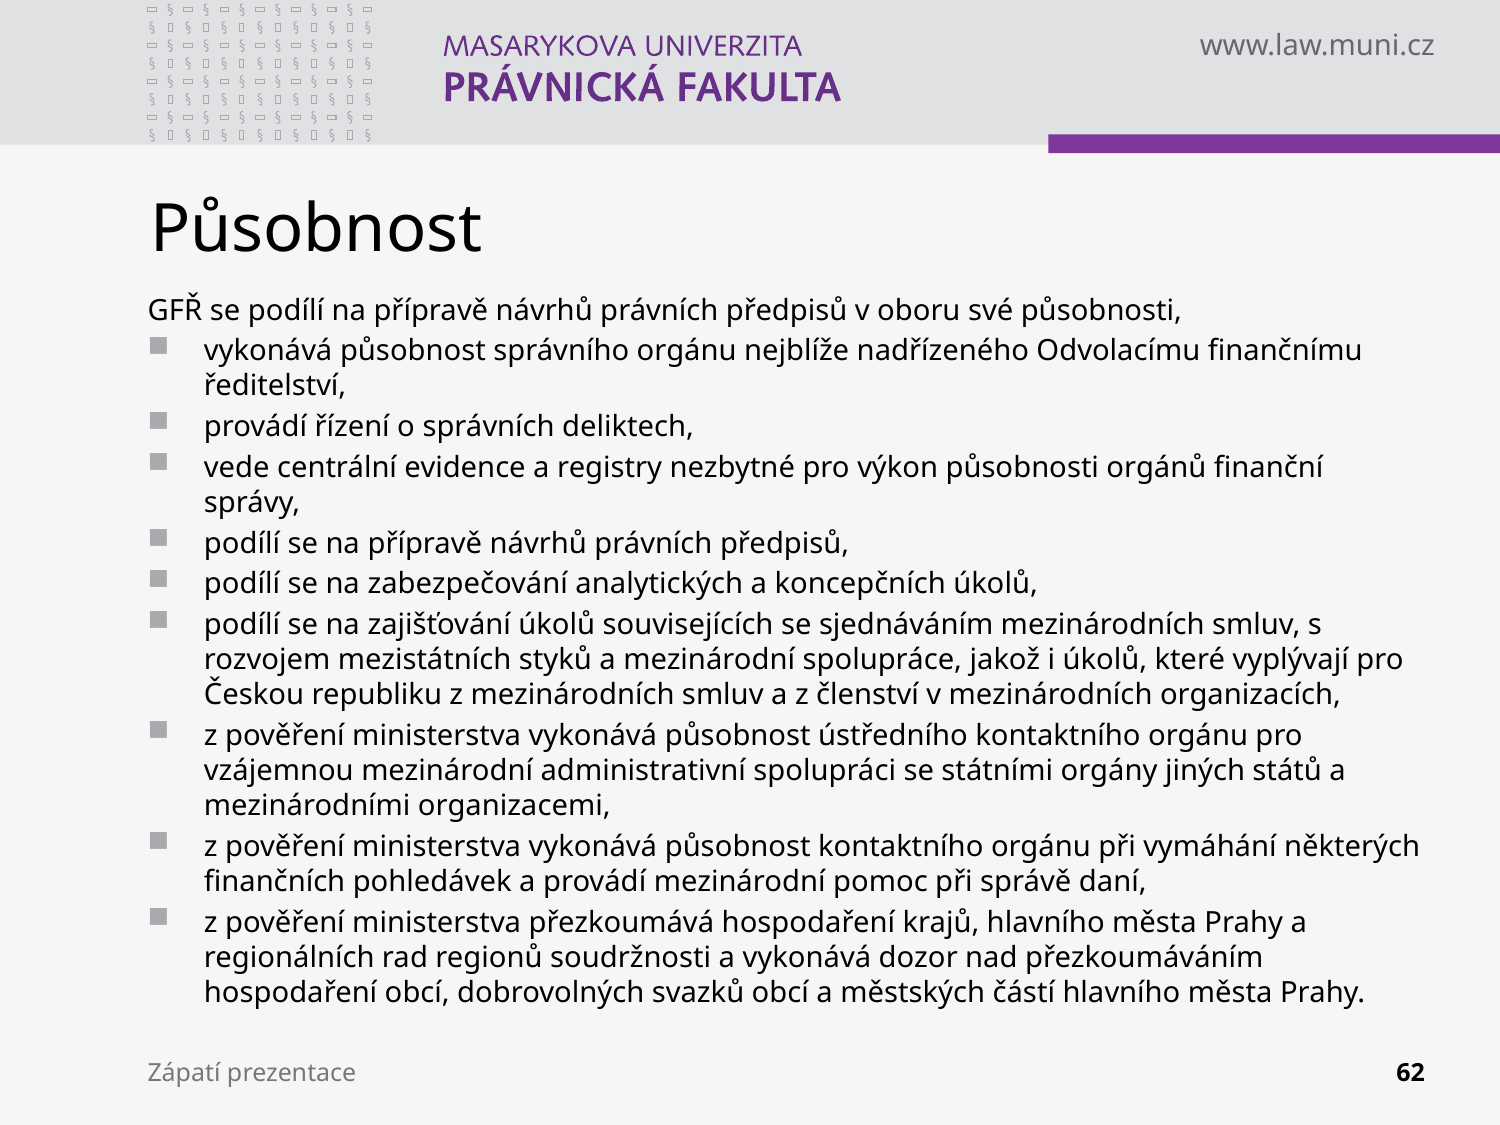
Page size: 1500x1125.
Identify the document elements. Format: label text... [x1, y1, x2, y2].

footer Zápatí prezentace [147, 1056, 1269, 1100]
list GFŘ se podílí na přípravě návrhů právních předpisů v oboru své působnosti, vykonává působnost správního orgánu nejblíže nadřízeného Odvolacímu finančnímu ředitelství, provádí řízení o správních deliktech, vede centrální evidence a registry nezbytné pro výkon působnosti orgánů finanční správy, podílí se na přípravě návrhů právních předpisů, podílí se na zabezpečování analytických a koncepčních úkolů, podílí se na zajišťování úkolů souvisejících se sjednáváním mezinárodních smluv, s rozvojem mezistátních styků a mezinárodní spolupráce, jakož i úkolů, které vyplývají pro Českou republiku z mezinárodních smluv a z členství v mezinárodních organizacích, z pověření ministerstva vykonává působnost ústředního kontaktního orgánu pro vzájemnou mezinárodní administrativní spolupráci se státními orgány jiných států a mezinárodními organizacemi, z pověření ministerstva vykonává působnost kontaktního orgánu při vymáhání některých finančních pohledávek a provádí mezinárodní pomoc při správě daní, z pověření ministerstva přezkoumává hospodaření krajů, hlavního města Prahy a regionálních rad regionů soudržnosti a vykonává dozor nad přezkoumáváním hospodaření obcí, dobrovolných svazků obcí a městských částí hlavního města Prahy. [147, 290, 1423, 1006]
title Působnost [150, 184, 1425, 268]
slide_number 62 [1316, 1056, 1425, 1100]
